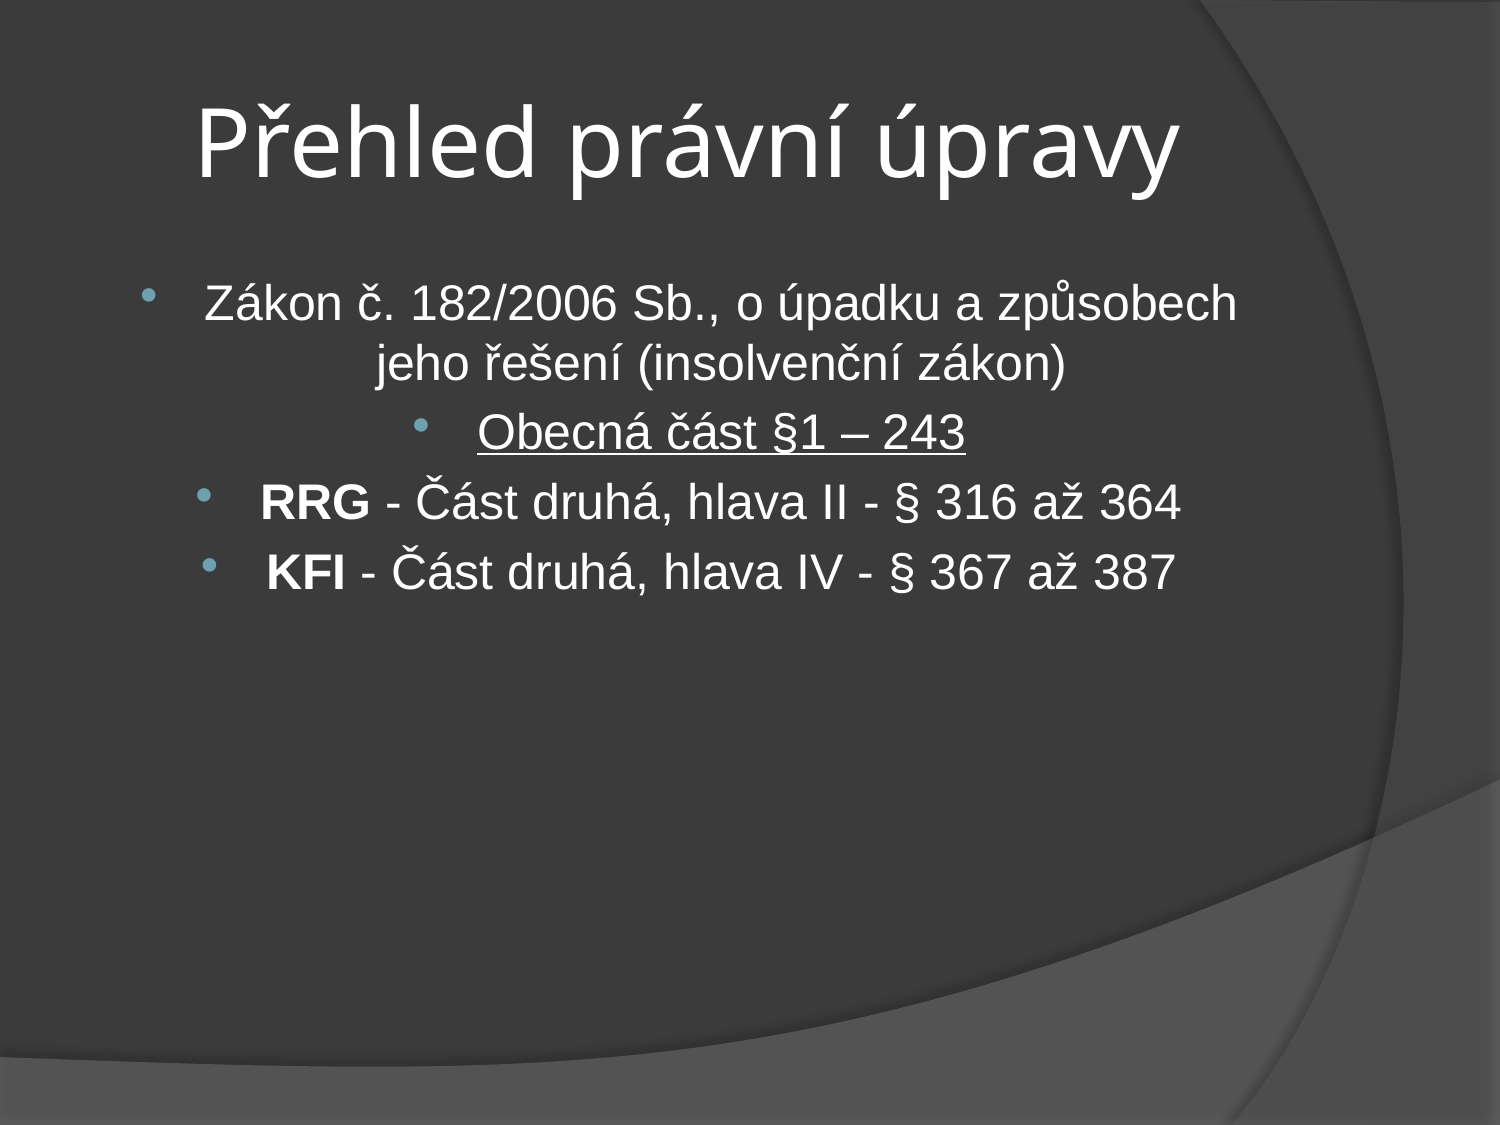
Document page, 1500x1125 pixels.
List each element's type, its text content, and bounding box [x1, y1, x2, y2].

list Zákon č. 182/2006 Sb., o úpadku a způsobech jeho řešení (insolvenční zákon) Obecná část §1 – 243 RRG - Část druhá, hlava II - § 316 až 364 KFI - Část druhá, hlava IV - § 367 až 387 [75, 262, 1300, 1005]
title Přehled právní úpravy [75, 45, 1300, 233]
